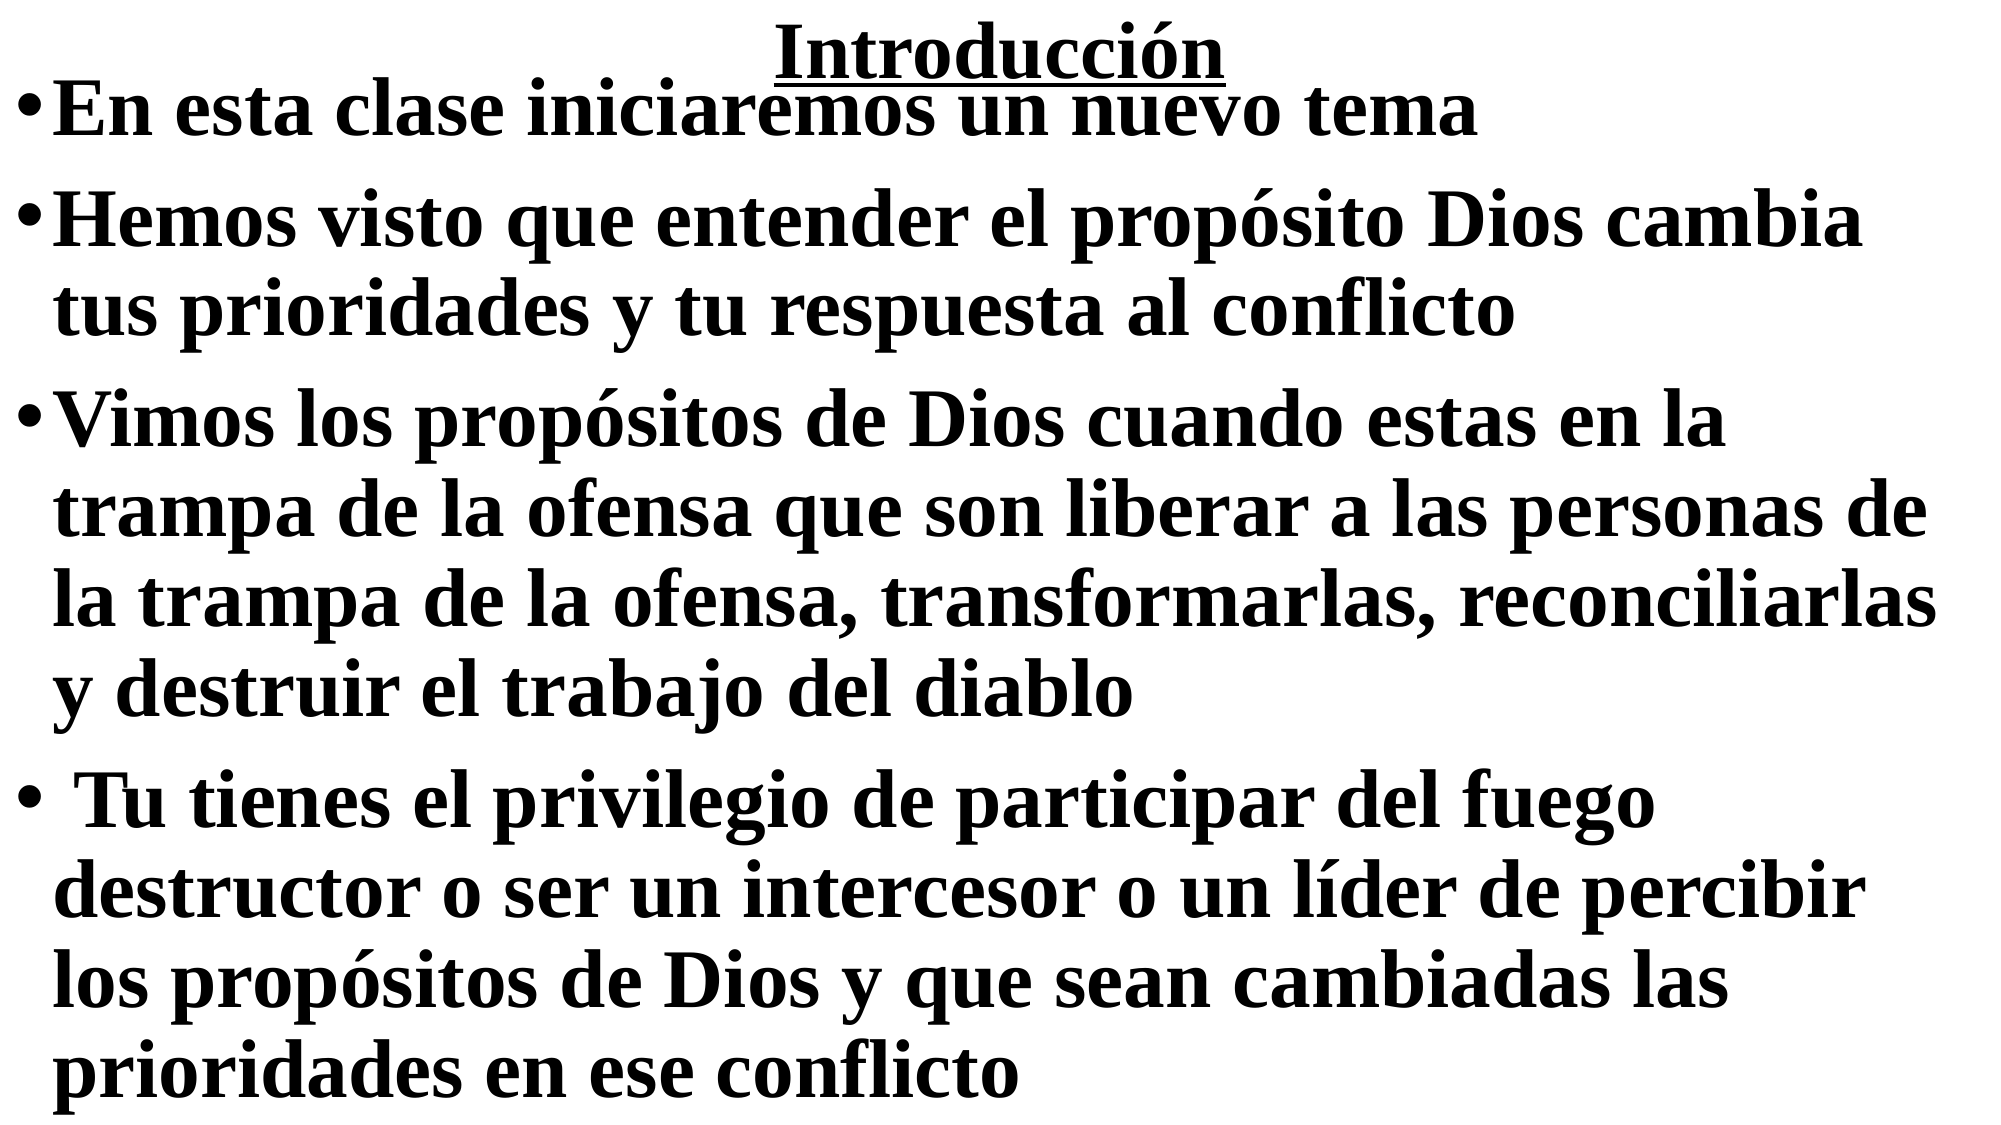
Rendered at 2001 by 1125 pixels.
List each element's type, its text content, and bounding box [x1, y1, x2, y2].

list En esta clase iniciaremos un nuevo tema Hemos visto que entender el propósito Dios cambia tus prioridades y tu respuesta al conflicto Vimos los propósitos de Dios cuando estas en la trampa de la ofensa que son liberar a las personas de la trampa de la ofensa, transformarlas, reconciliarlas y destruir el trabajo del diablo Tu tienes el privilegio de participar del fuego destructor o ser un intercesor o un líder de percibir los propósitos de Dios y que sean cambiadas las prioridades en ese conflicto [0, 55, 2000, 1077]
title Introducción [0, 0, 2000, 55]
